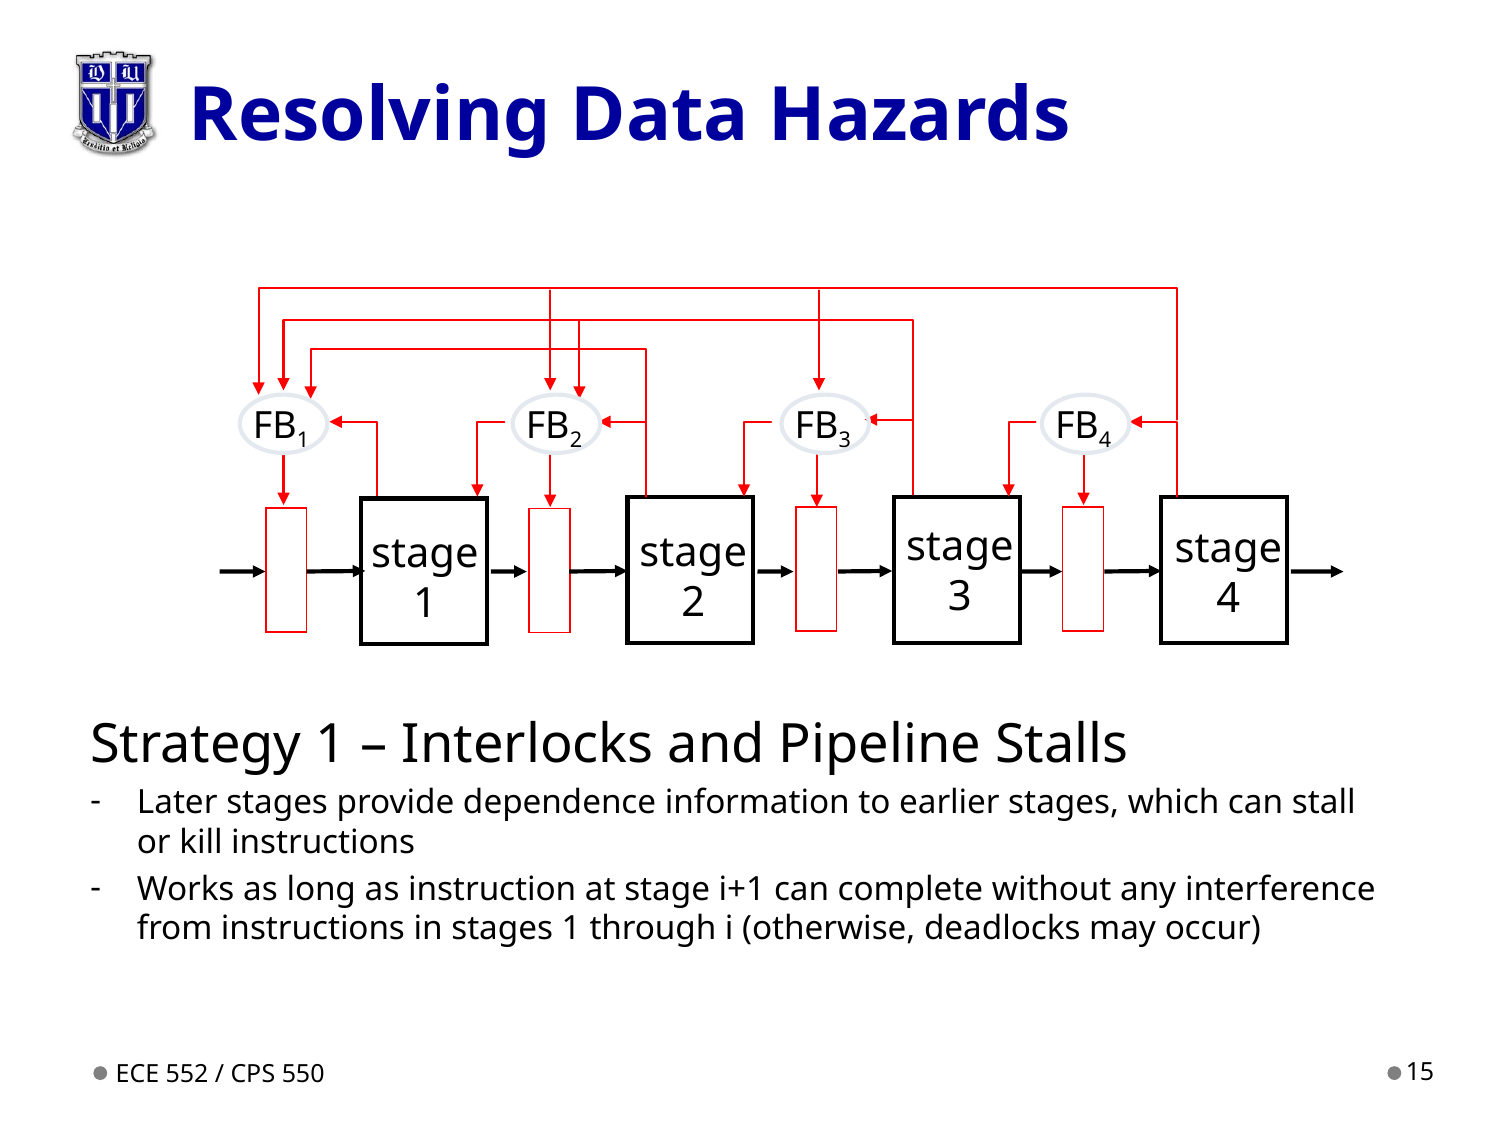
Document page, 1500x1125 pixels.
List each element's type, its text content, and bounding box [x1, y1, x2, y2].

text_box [743, 393, 914, 508]
text_box Resolving Data Hazards [173, 24, 1475, 163]
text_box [258, 288, 1178, 421]
list [75, 360, 738, 701]
list Strategy 1 – Interlocks and Pipeline Stalls Later stages provide dependence information to earlier stages, which can stall or kill instructions Works as long as instruction at stage i+1 can complete without any interference from instructions in stages 1 through i (otherwise, deadlocks may occur) [75, 701, 1412, 1017]
footer ECE 552 / CPS 550 [108, 1042, 576, 1103]
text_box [238, 393, 378, 495]
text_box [477, 393, 647, 508]
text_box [1008, 393, 1178, 506]
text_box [219, 496, 1344, 645]
slide_number 15 [1401, 1042, 1494, 1103]
picture [62, 45, 163, 161]
